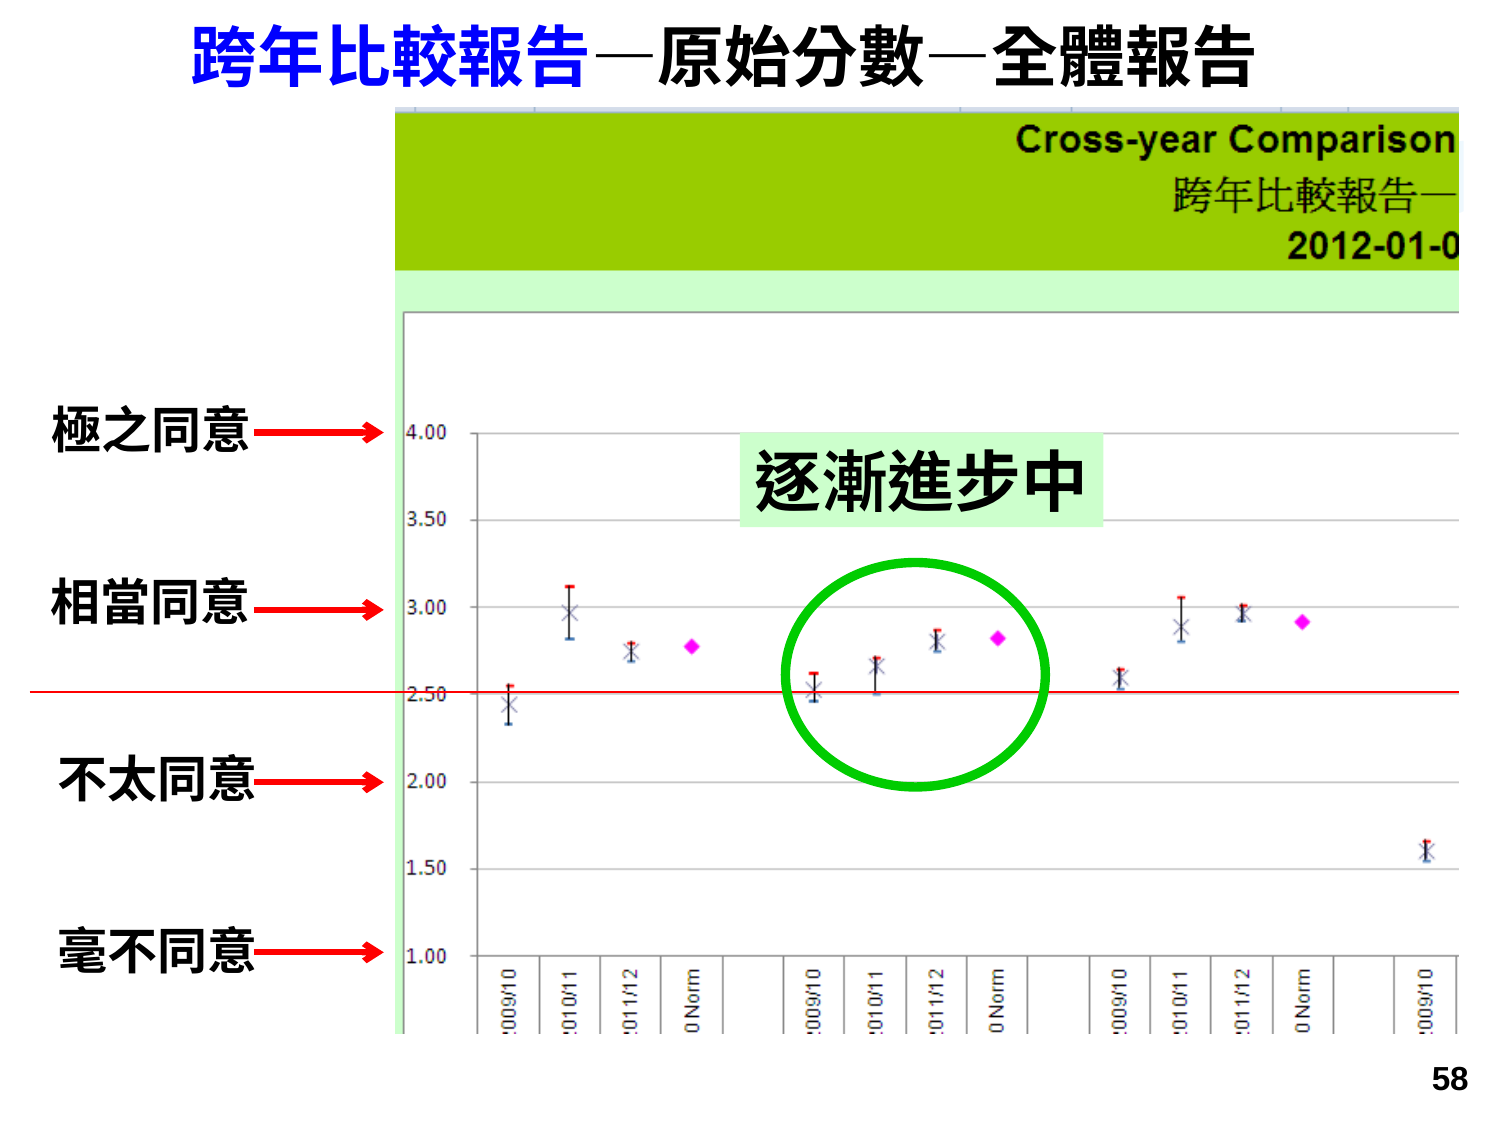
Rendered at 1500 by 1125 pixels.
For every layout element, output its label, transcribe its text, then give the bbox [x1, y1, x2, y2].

slide_number 58 [1293, 1046, 1484, 1107]
text_box 跨年比較報告—原始分數—全體報告 [175, 7, 1274, 102]
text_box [738, 432, 1106, 788]
picture [395, 107, 1460, 692]
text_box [33, 390, 385, 988]
picture [395, 693, 1460, 1034]
